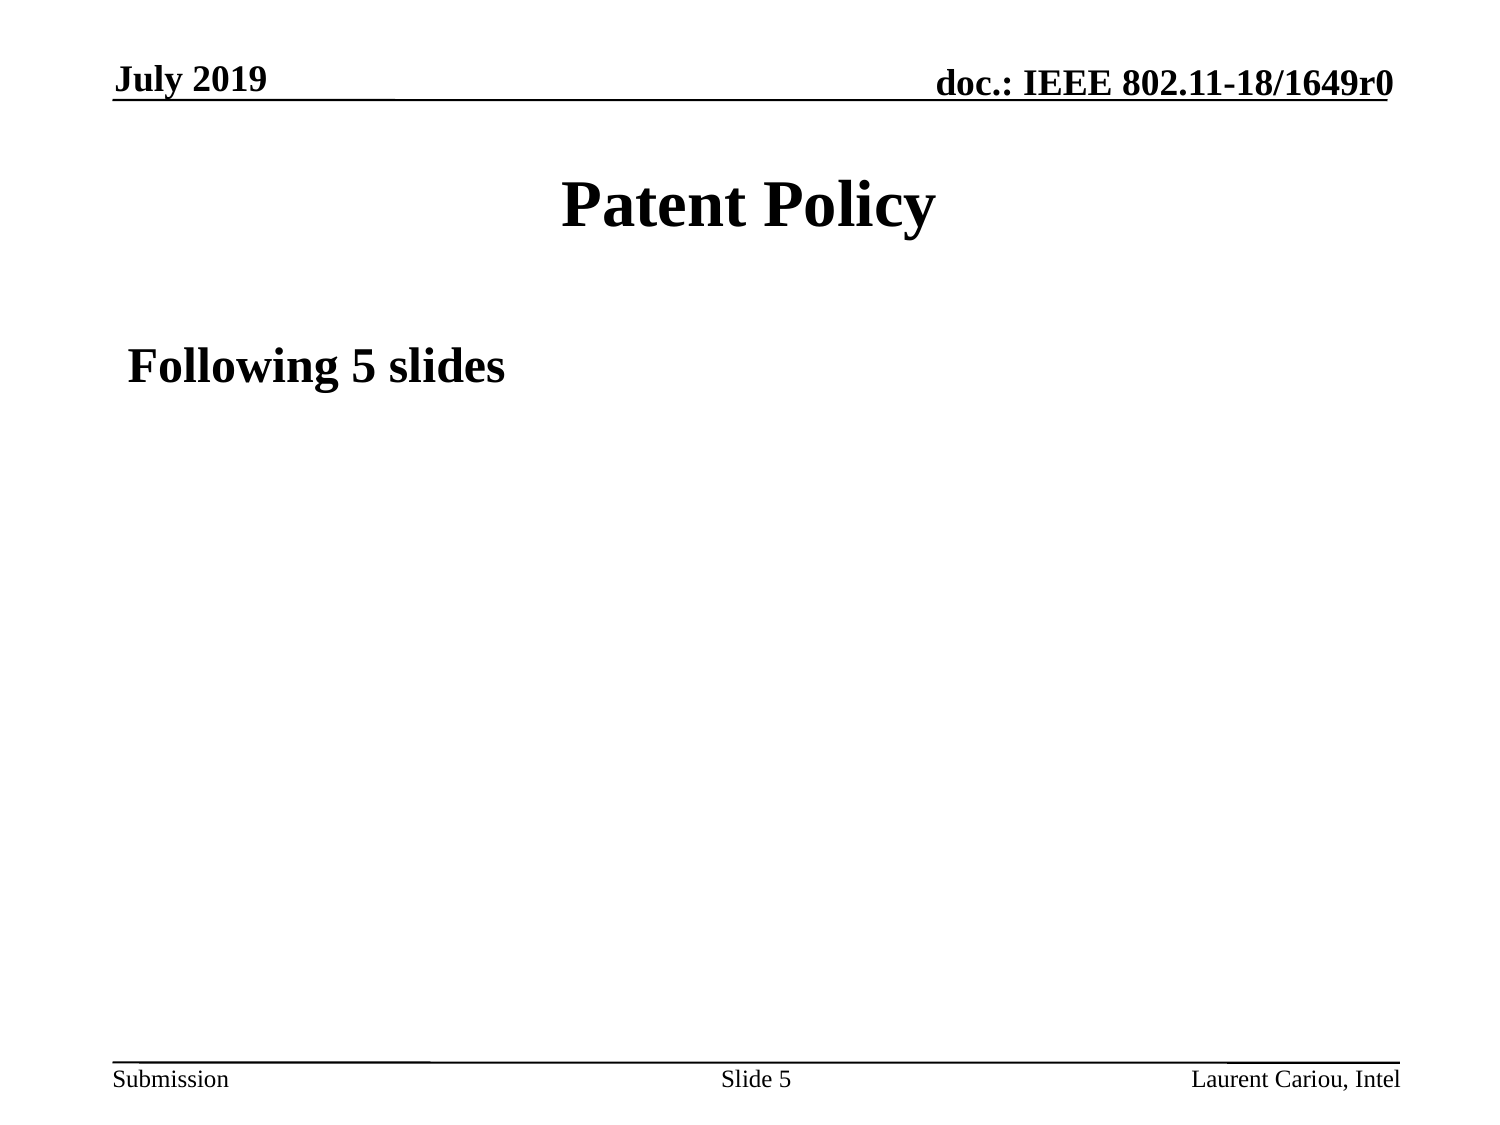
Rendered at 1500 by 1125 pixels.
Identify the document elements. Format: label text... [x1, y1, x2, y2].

title Patent Policy [112, 112, 1388, 288]
list Following 5 slides [112, 324, 1388, 1000]
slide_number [114, 54, 423, 100]
footer Laurent Cariou, Intel [878, 1061, 1402, 1093]
slide_number Slide 5 [712, 1061, 800, 1123]
